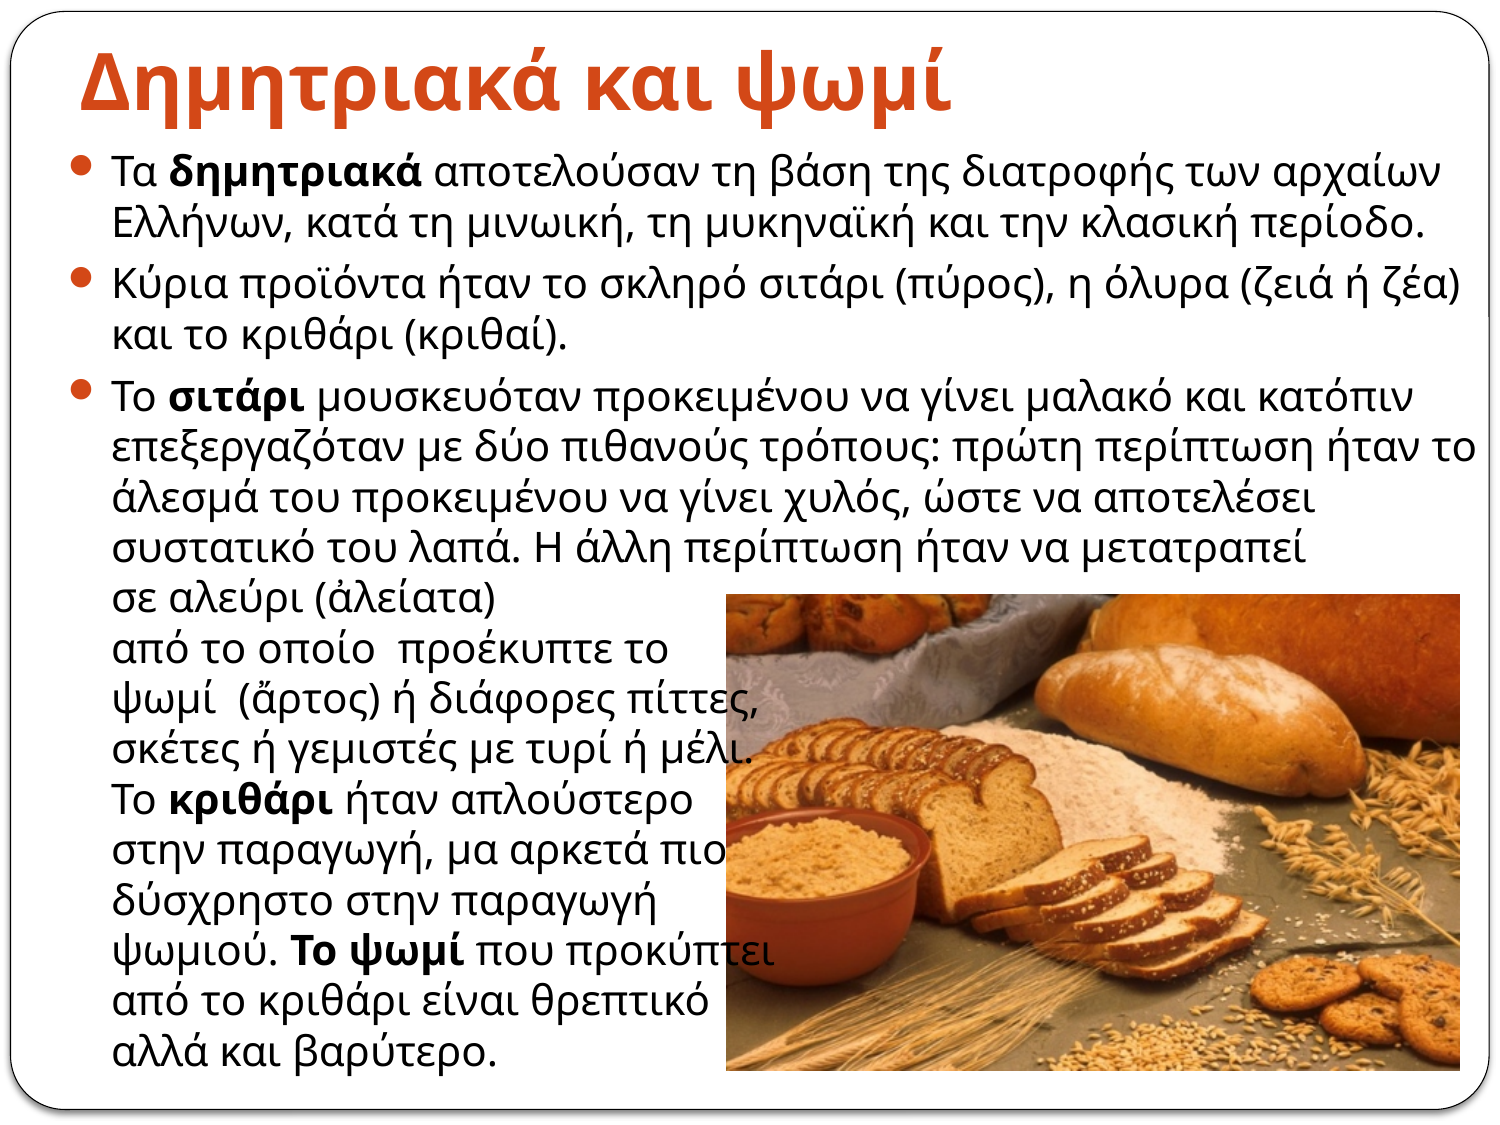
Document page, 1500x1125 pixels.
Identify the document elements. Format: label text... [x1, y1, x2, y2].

title Δημητριακά και ψωμί [64, 0, 1424, 137]
picture [726, 594, 1460, 1071]
list Τα δημητριακά αποτελούσαν τη βάση της διατροφής των αρχαίων Ελλήνων, κατά τη μινωική, τη μυκηναϊκή και την κλασική περίοδο. Κύρια προϊόντα ήταν το σκληρό σιτάρι (πύρος), η όλυρα (ζειά ή ζέα) και το κριθάρι (κριθαί). Το σιτάρι μουσκευόταν προκειμένου να γίνει μαλακό και κατόπιν επεξεργαζόταν με δύο πιθανούς τρόπους: πρώτη περίπτωση ήταν το άλεσμά του προκειμένου να γίνει χυλός, ώστε να αποτελέσει συστατικό του λαπά. Η άλλη περίπτωση ήταν να μετατραπεί σε αλεύρι (ἀλείατα) από το οποίο προέκυπτε το ψωμί (ἄρτος) ή διάφορες πίττες, σκέτες ή γεμιστές με τυρί ή μέλι. Το κριθάρι ήταν απλούστερο στην παραγωγή, μα αρκετά πιο δύσχρηστο στην παραγωγή ψωμιού. Το ψωμί που προκύπτει από το κριθάρι είναι θρεπτικό αλλά και βαρύτερο. [53, 137, 1500, 1083]
